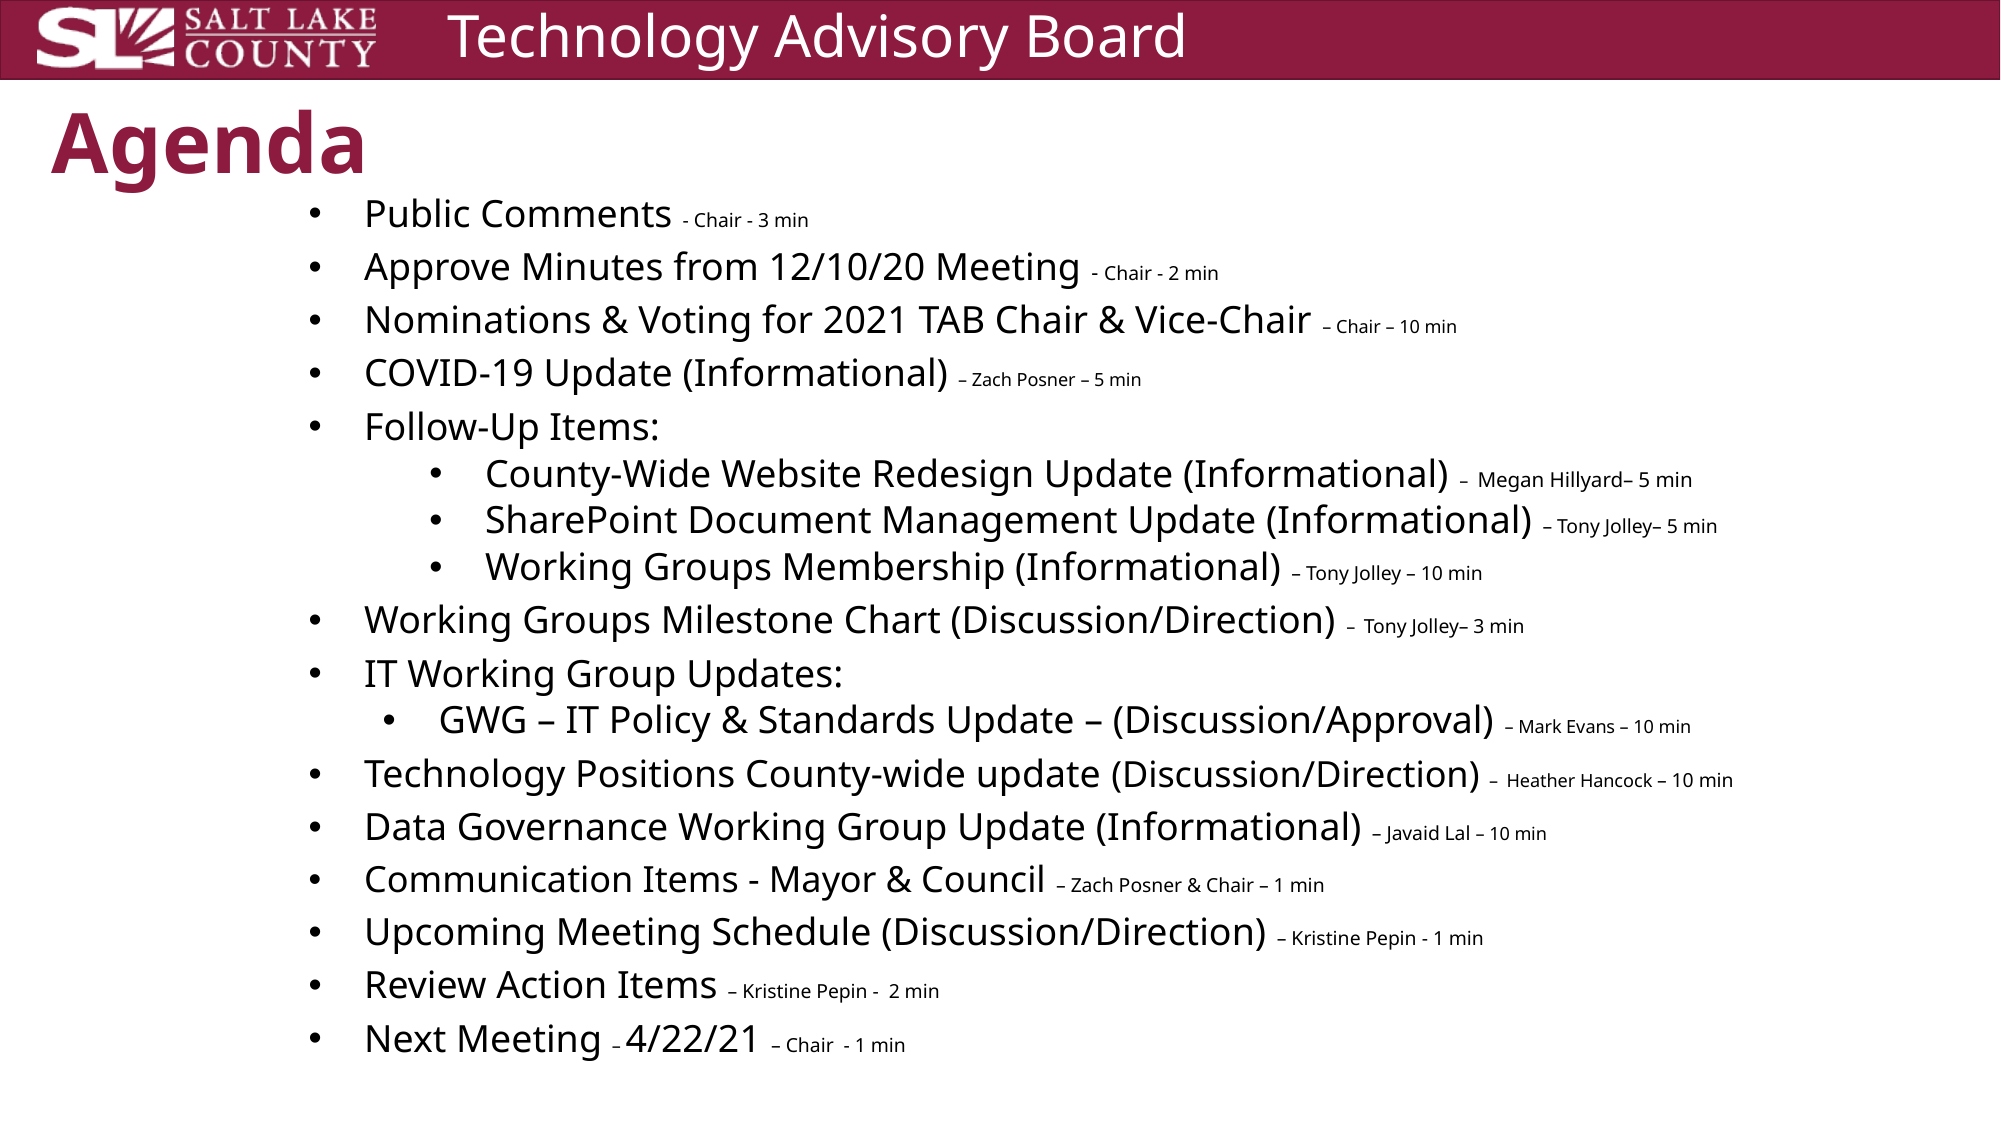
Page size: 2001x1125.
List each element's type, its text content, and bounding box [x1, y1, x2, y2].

text_box Public Comments - Chair - 3 min Approve Minutes from 12/10/20 Meeting - Chair - 2 min Nominations & Voting for 2021 TAB Chair & Vice-Chair – Chair – 10 min COVID-19 Update (Informational) – Zach Posner – 5 min Follow-Up Items: County-Wide Website Redesign Update (Informational) – Megan Hillyard– 5 min SharePoint Document Management Update (Informational) – Tony Jolley– 5 min Working Groups Membership (Informational) – Tony Jolley – 10 min Working Groups Milestone Chart (Discussion/Direction) – Tony Jolley– 3 min IT Working Group Updates: GWG – IT Policy & Standards Update – (Discussion/Approval) – Mark Evans – 10 min Technology Positions County-wide update (Discussion/Direction) – Heather Hancock – 10 min Data Governance Working Group Update (Informational) – Javaid Lal – 10 min Communication Items - Mayor & Council – Zach Posner & Chair – 1 min Upcoming Meeting Schedule (Discussion/Direction) – Kristine Pepin - 1 min Review Action Items – Kristine Pepin - 2 min Next Meeting – 4/22/21 – Chair - 1 min [293, 187, 1871, 1078]
text_box Agenda [37, 94, 1905, 200]
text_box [5, 0, 2000, 80]
